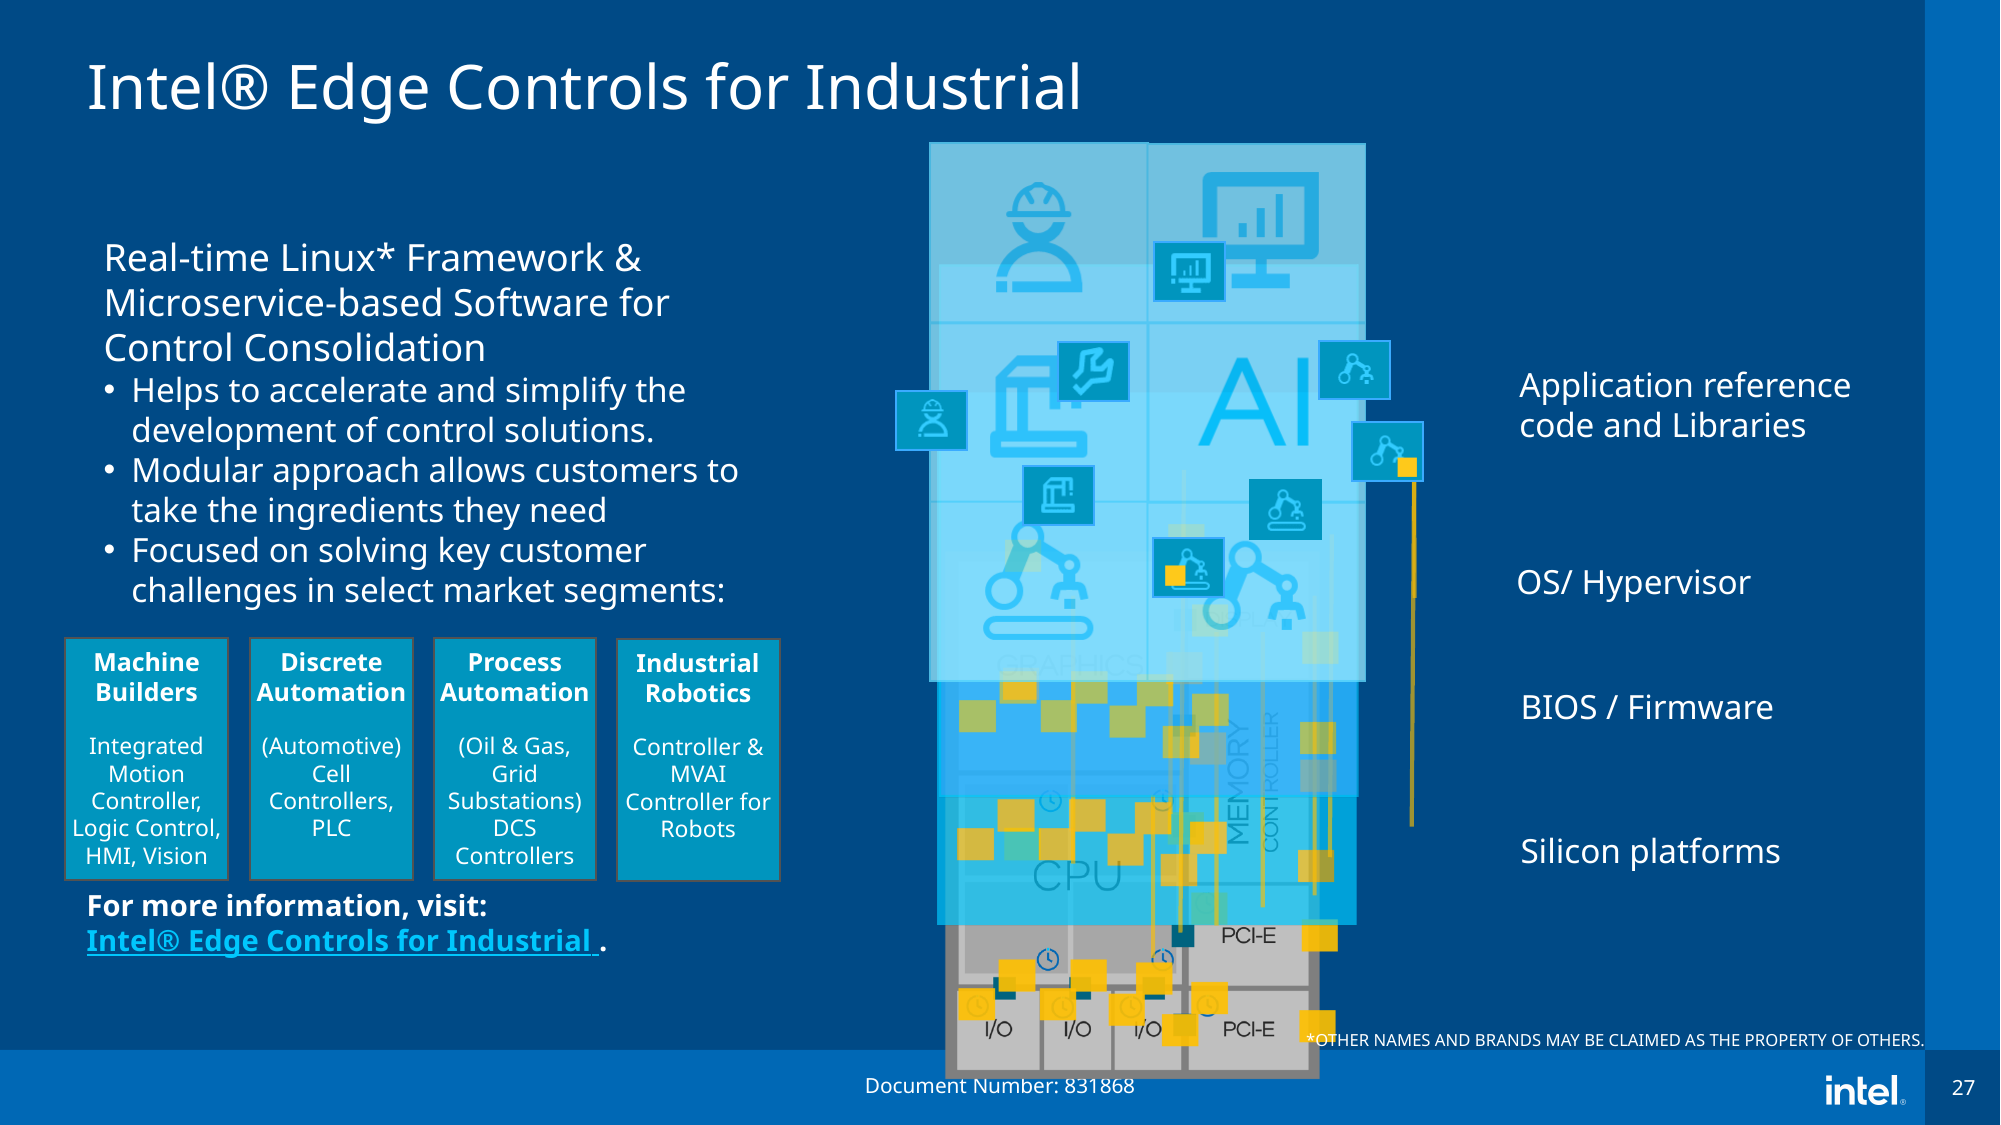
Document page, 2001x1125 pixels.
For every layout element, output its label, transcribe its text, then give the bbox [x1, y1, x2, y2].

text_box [1180, 798, 1184, 933]
text_box For more information, visit: Intel® Edge Controls for Industrial . [71, 879, 944, 970]
text_box BIOS / Firmware [1520, 685, 1931, 726]
text_box Machine Builders Integrated Motion Controller, Logic Control, HMI, Vision [65, 638, 229, 881]
text_box Real-time Linux* Framework & Microservice-based Software for Control Consolidation Helps to accelerate and simplify the development of control solutions. Modular approach allows customers to take the ingredients they need Focused on solving key customer challenges in select market segments: [88, 227, 801, 617]
text_box Silicon platforms [1520, 829, 1931, 870]
text_box Process Automation (Oil & Gas, Grid Substations) DCS Controllers [433, 638, 597, 879]
title Intel® Edge Controls for Industrial [72, 48, 1880, 205]
picture [895, 142, 1424, 1081]
text_box Application reference code and Libraries [1519, 364, 1930, 445]
text_box OS/ Hypervisor [1516, 560, 1927, 601]
text_box *Other names and brands may be claimed as the property of others. [1339, 1024, 1941, 1058]
text_box Industrial Robotics Controller & MVAI Controller for Robots [616, 639, 780, 879]
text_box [1411, 482, 1415, 827]
text_box Discrete Automation (Automotive) Cell Controllers, PLC [250, 638, 413, 879]
